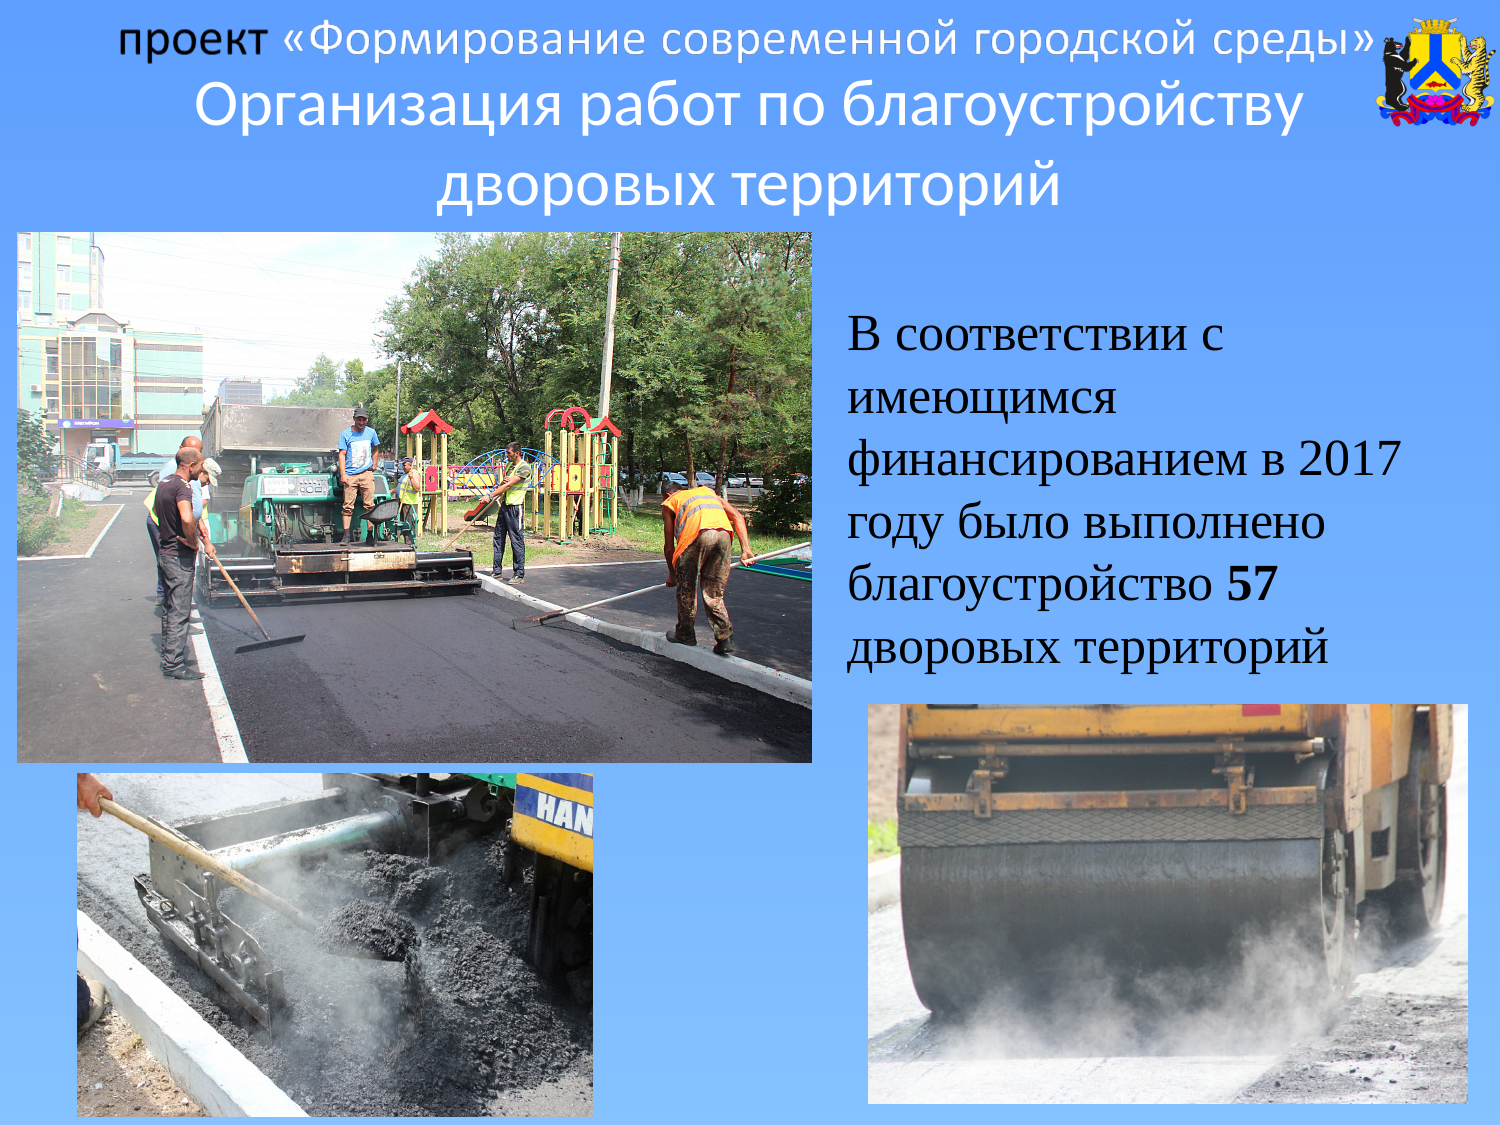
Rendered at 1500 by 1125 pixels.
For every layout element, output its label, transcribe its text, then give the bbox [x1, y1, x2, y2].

text_box В соответствии с имеющимся финансированием в 2017 году было выполнено благоустройство 57 дворовых территорий [832, 291, 1471, 681]
picture [76, 773, 593, 1117]
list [17, 232, 812, 763]
picture [0, 0, 1500, 130]
picture [867, 704, 1469, 1105]
title Организация работ по благоустройству дворовых территорий [75, 109, 1425, 233]
